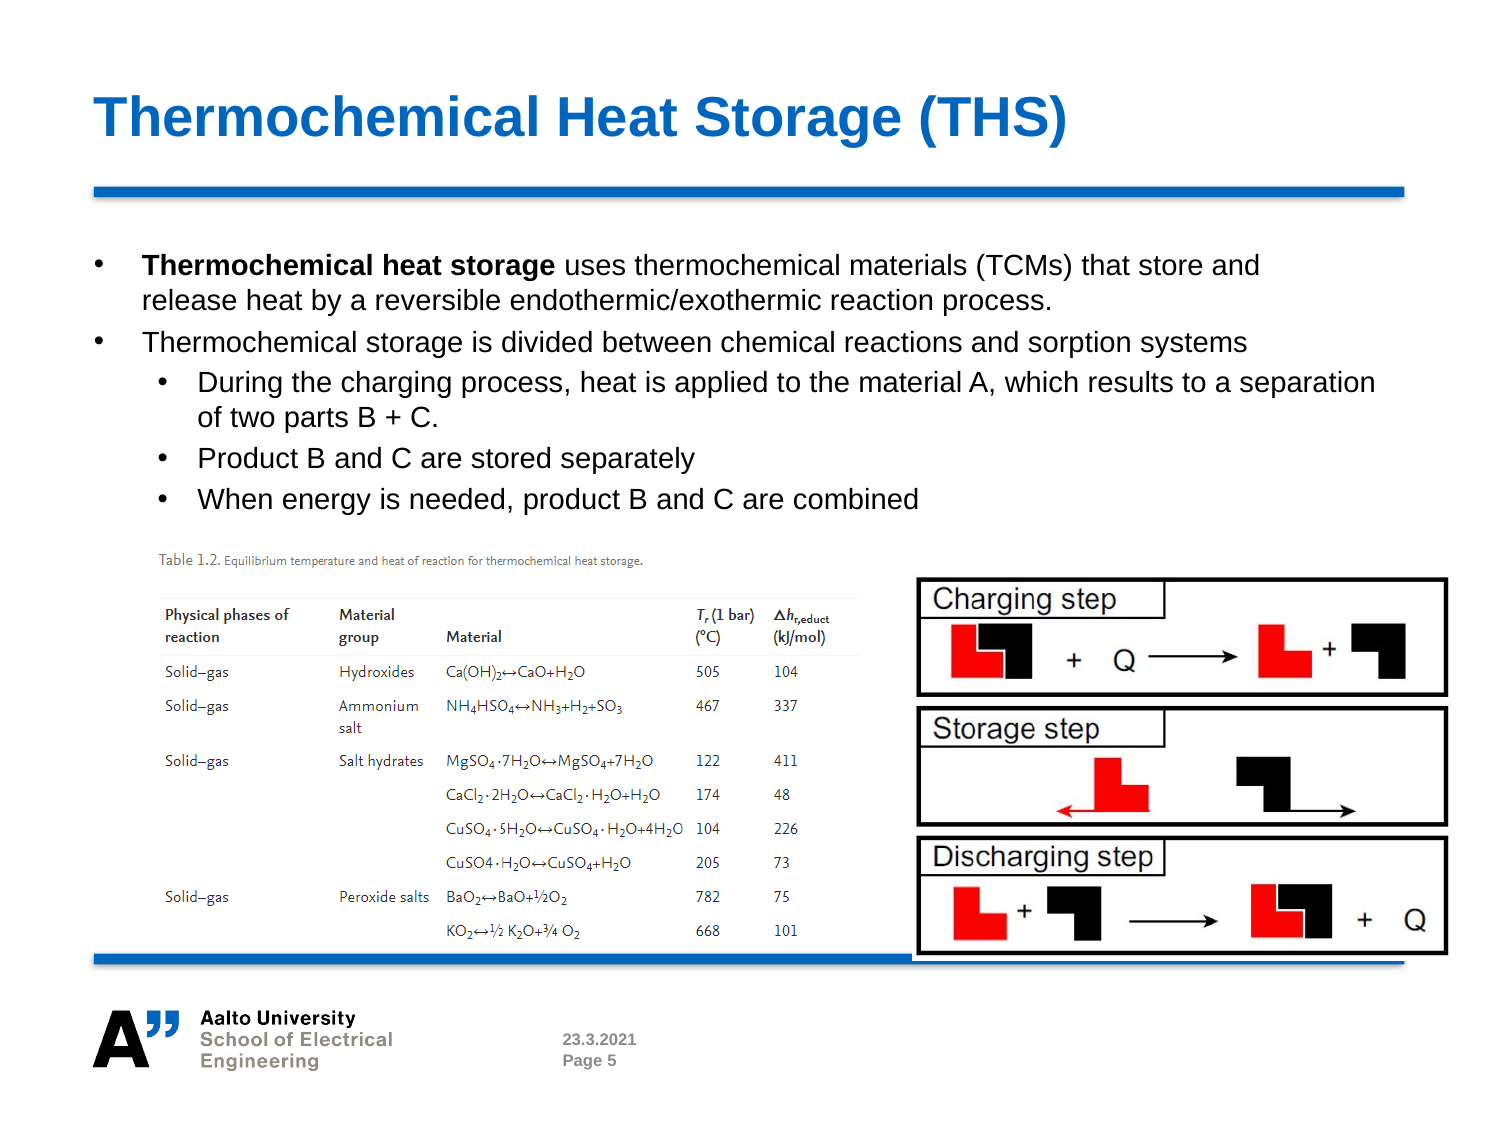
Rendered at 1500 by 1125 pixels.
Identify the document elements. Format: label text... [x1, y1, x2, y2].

picture [35, 953, 449, 1125]
picture [911, 573, 1454, 962]
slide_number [562, 1029, 816, 1050]
picture [145, 545, 861, 951]
list Thermochemical heat storage uses thermochemical materials (TCMs) that store and release heat by a reversible endothermic/exothermic reaction process.​ Thermochemical storage is divided between chemical reactions and sorption systems During the charging process, heat is applied to the material A, which results to a separation of two parts B + C.​ Product B and C are stored separately​ When energy is needed, product B and C are combined [93, 245, 1405, 903]
title Thermochemical Heat Storage (THS) [93, 80, 1369, 228]
slide_number Page 5 [562, 1050, 816, 1071]
